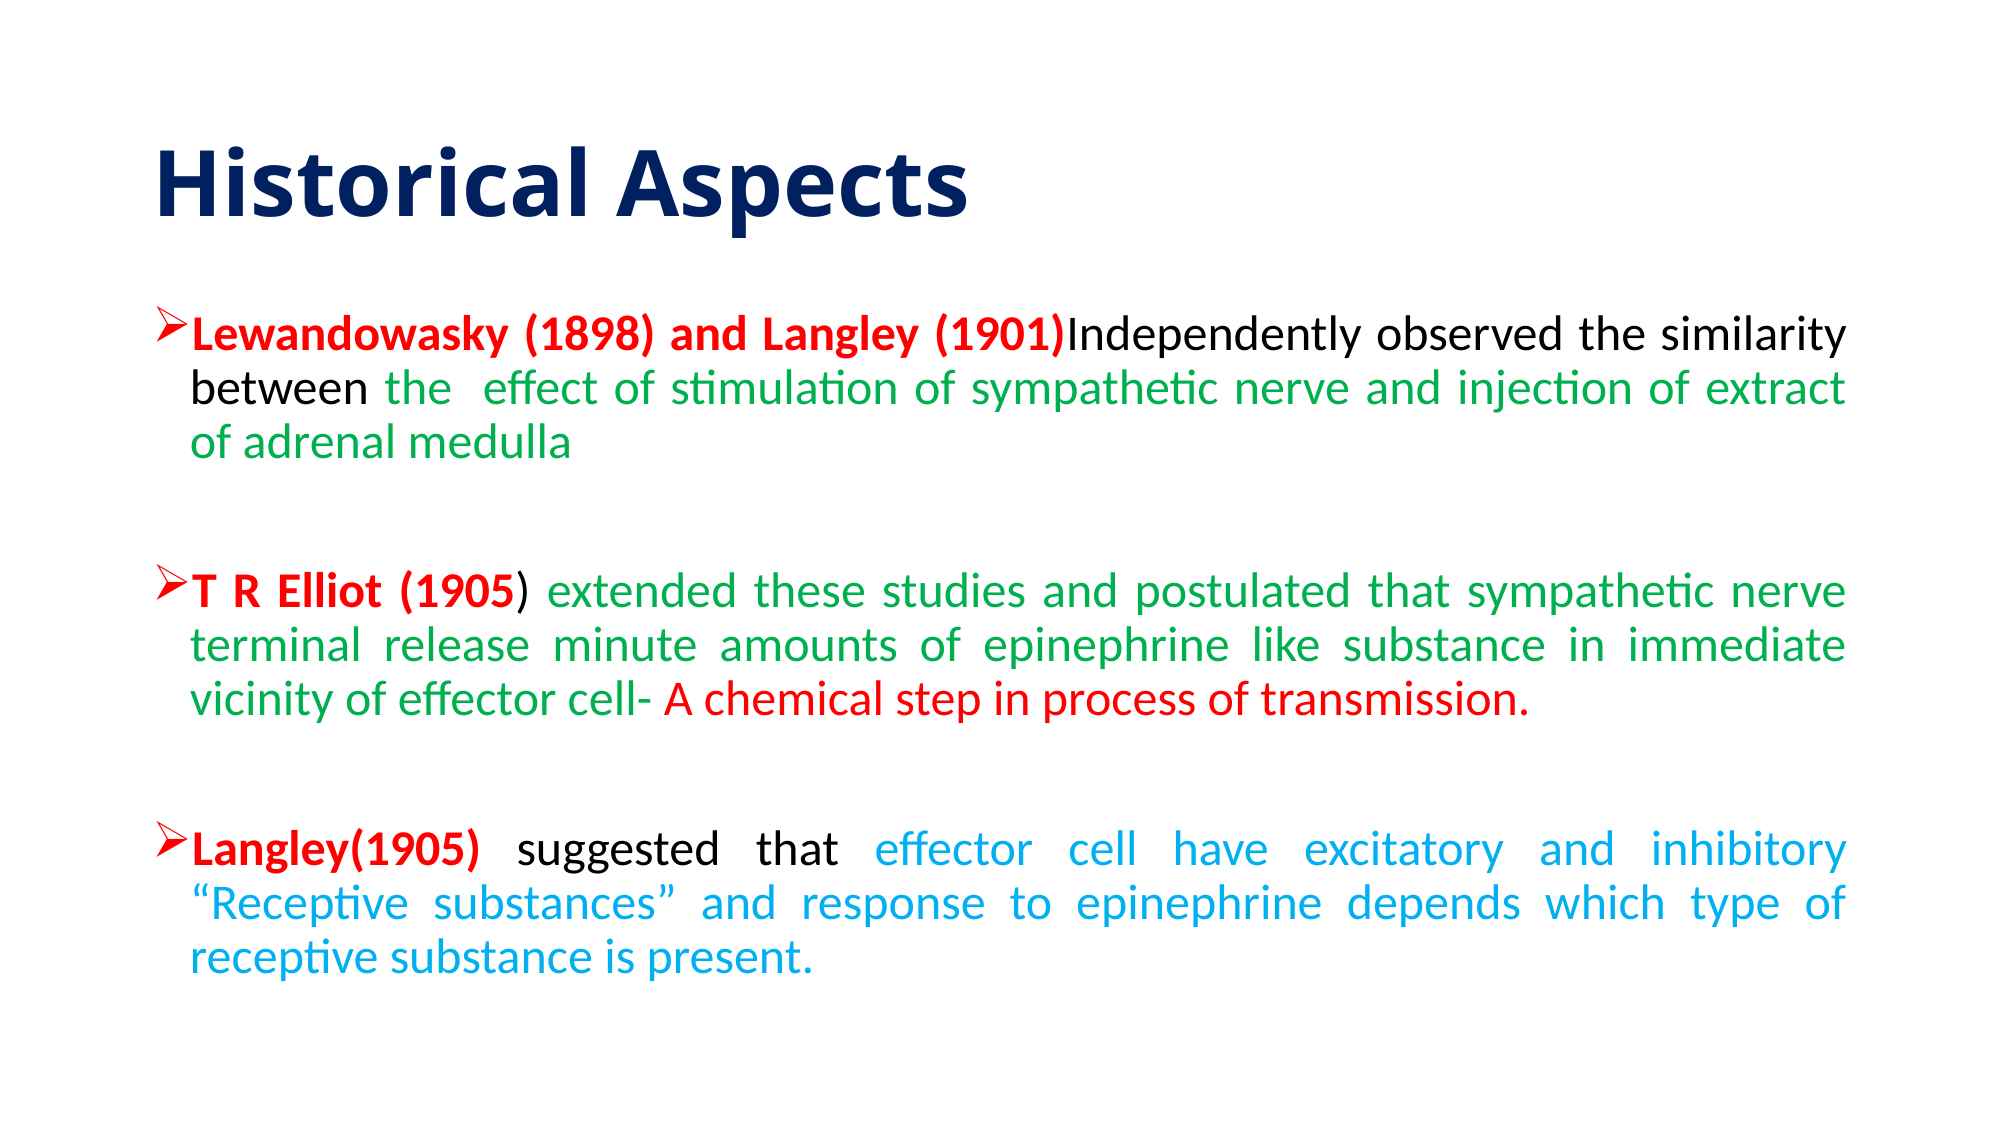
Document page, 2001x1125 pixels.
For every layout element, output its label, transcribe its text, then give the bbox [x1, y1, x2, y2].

title Historical Aspects [137, 77, 1863, 296]
list Lewandowasky (1898) and Langley (1901)Independently observed the similarity between the effect of stimulation of sympathetic nerve and injection of extract of adrenal medulla T R Elliot (1905) extended these studies and postulated that sympathetic nerve terminal release minute amounts of epinephrine like substance in immediate vicinity of effector cell- A chemical step in process of transmission. Langley(1905) suggested that effector cell have excitatory and inhibitory “Receptive substances” and response to epinephrine depends which type of receptive substance is present. [137, 299, 1863, 1014]
